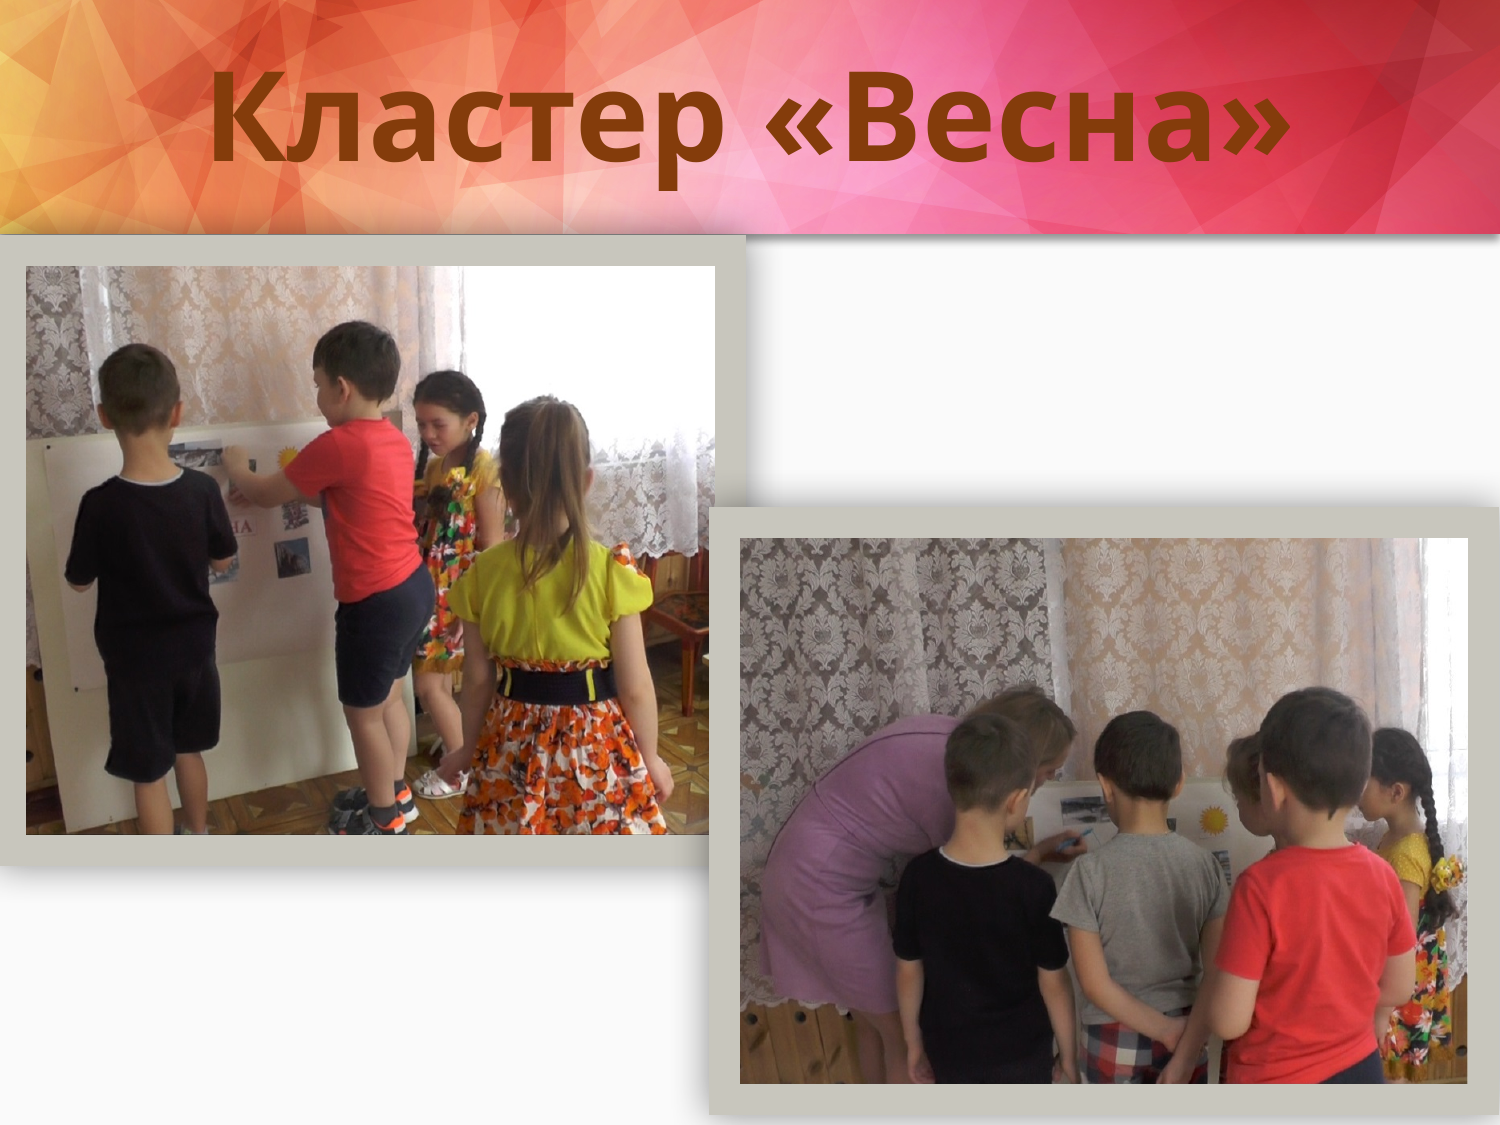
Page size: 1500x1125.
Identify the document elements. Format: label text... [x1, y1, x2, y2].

picture [0, 0, 1500, 234]
picture [739, 537, 1468, 1085]
title Кластер «Весна» [103, 13, 1397, 229]
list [26, 265, 715, 836]
